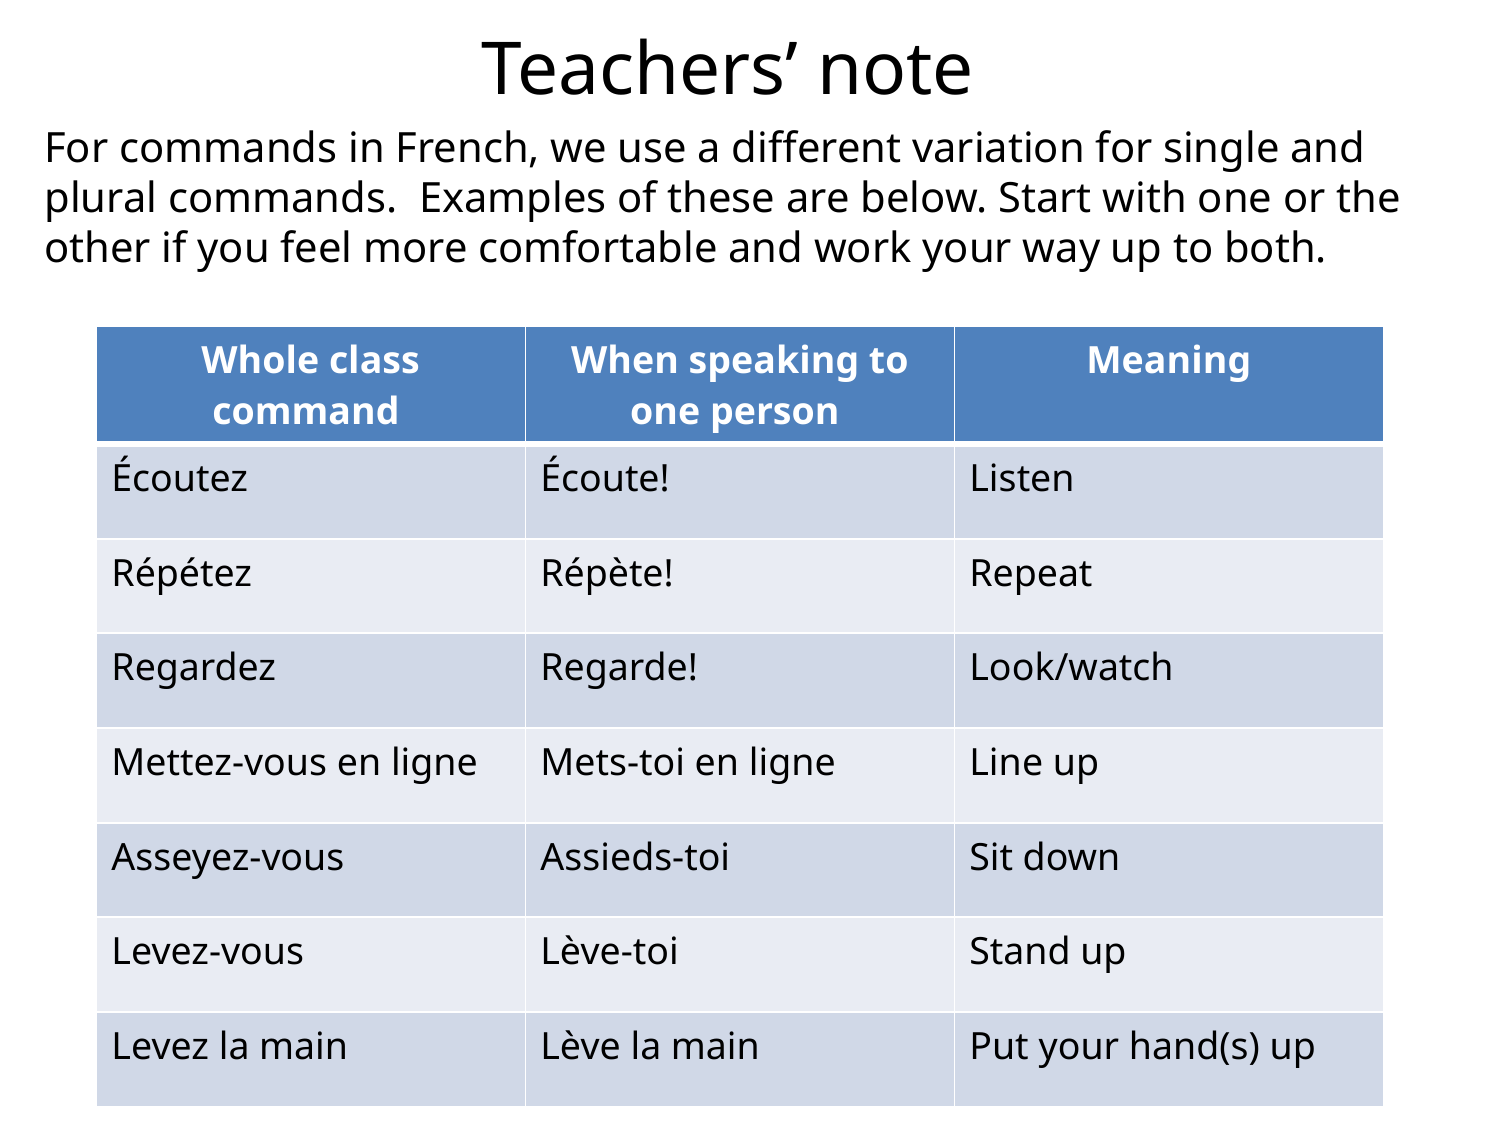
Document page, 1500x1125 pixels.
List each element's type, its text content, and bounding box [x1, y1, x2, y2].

list For commands in French, we use a different variation for single and plural commands. Examples of these are below. Start with one or the other if you feel more comfortable and work your way up to both. [29, 113, 1500, 338]
table_cell Écoutez [97, 447, 525, 538]
table_cell Mets-toi en ligne [526, 729, 954, 822]
table_cell Regardez [97, 634, 525, 727]
table_cell Lève-toi [526, 918, 954, 1011]
table_cell Listen [955, 447, 1383, 538]
table_cell Levez-vous [97, 918, 525, 1011]
table_cell Sit down [955, 824, 1383, 916]
table_cell Levez la main [97, 1013, 525, 1106]
table_cell Regarde! [526, 634, 954, 727]
table_cell Répétez [97, 540, 525, 632]
table_cell Look/watch [955, 634, 1383, 727]
table_header Meaning [955, 327, 1383, 441]
table_header Whole class command [97, 327, 525, 441]
table_cell Line up [955, 729, 1383, 822]
table_cell Stand up [955, 918, 1383, 1011]
table_cell Assieds-toi [526, 824, 954, 916]
table_cell Répète! [526, 540, 954, 632]
table_cell Écoute! [526, 447, 954, 538]
table_cell Repeat [955, 540, 1383, 632]
table_cell Asseyez-vous [97, 824, 525, 916]
title Teachers’ note [53, 0, 1404, 113]
table_header When speaking to one person [526, 327, 954, 441]
table_cell Lève la main [526, 1013, 954, 1106]
table_cell Mettez-vous en ligne [97, 729, 525, 822]
table_cell Put your hand(s) up [955, 1013, 1383, 1106]
